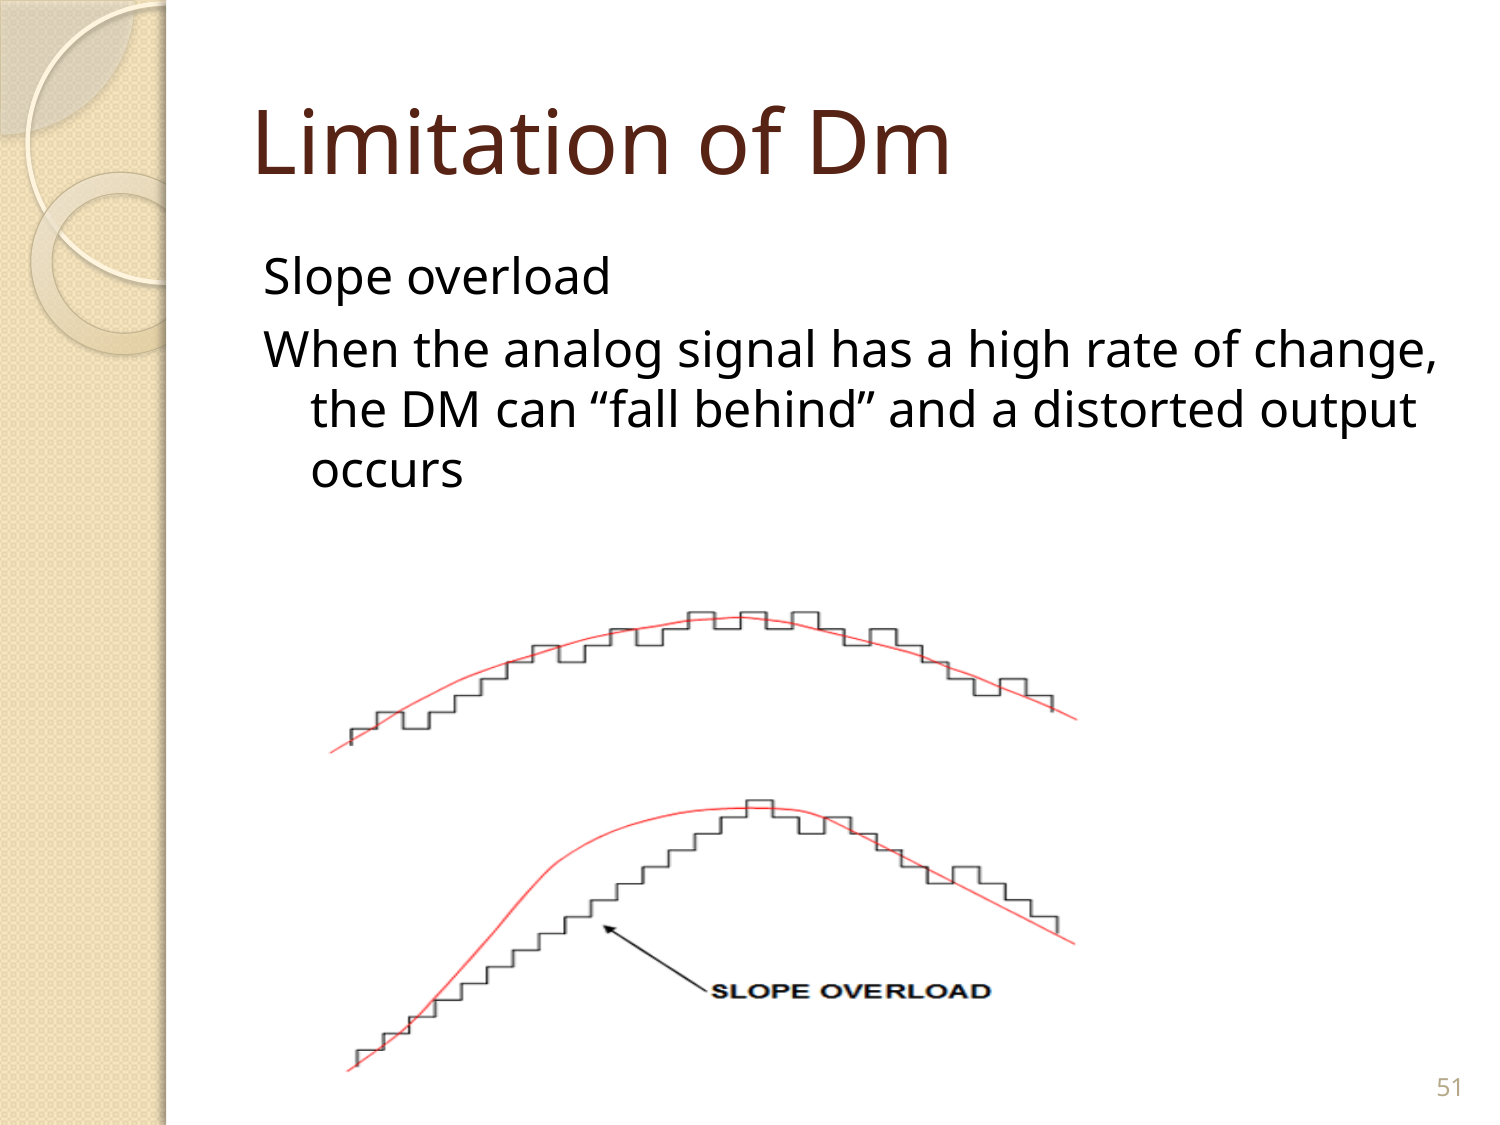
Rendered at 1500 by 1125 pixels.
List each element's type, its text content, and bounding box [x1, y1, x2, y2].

list Slope overload When the analog signal has a high rate of change, the DM can “fall behind” and a distorted output occurs [235, 237, 1466, 663]
picture [312, 599, 1101, 1085]
title Limitation of Dm [235, 45, 1466, 233]
slide_number 51 [1413, 1034, 1488, 1113]
